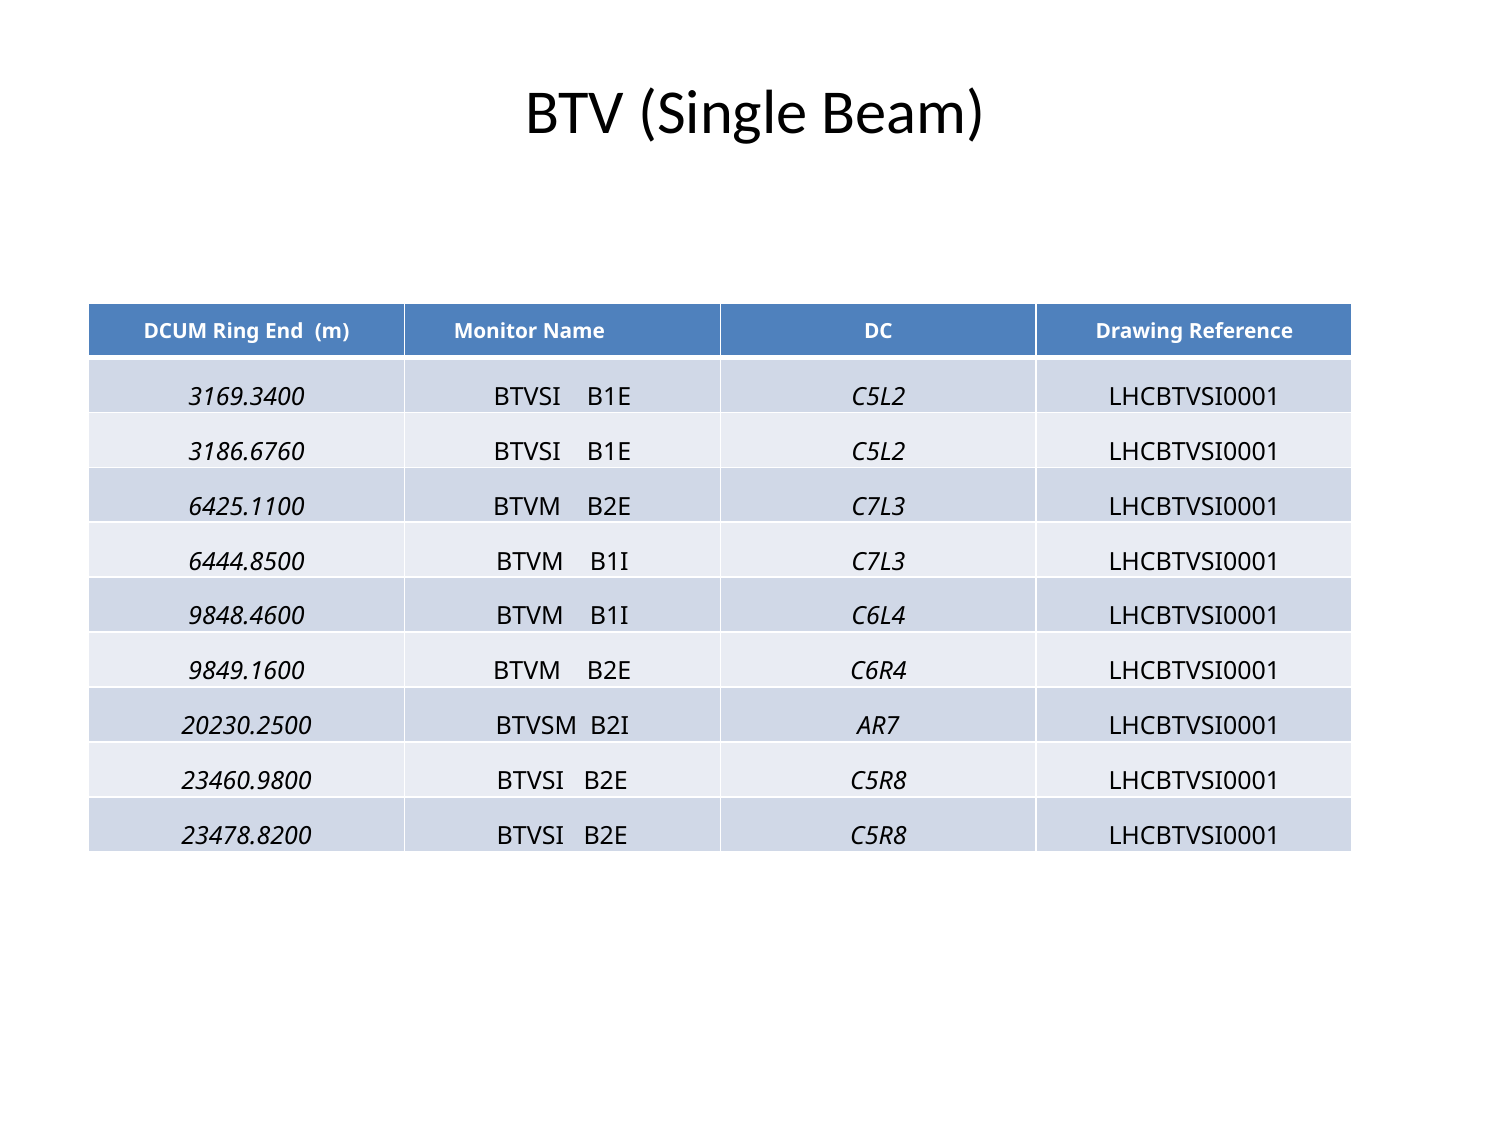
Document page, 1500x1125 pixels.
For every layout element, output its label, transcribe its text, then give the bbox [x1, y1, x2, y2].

table_header DCUM Ring End (m) [89, 304, 404, 355]
table_cell LHCBTVSI0001 [1037, 688, 1351, 741]
table_cell BTVSI B1E [405, 413, 720, 467]
table_cell BTVSI B1E [405, 360, 720, 412]
table_cell LHCBTVSI0001 [1037, 743, 1351, 796]
table_cell LHCBTVSI0001 [1037, 360, 1351, 412]
table_header Drawing Reference [1037, 304, 1351, 355]
table_cell BTVSI B2E [405, 798, 720, 851]
table_cell C7L3 [721, 523, 1035, 576]
table_cell C5R8 [721, 798, 1035, 851]
table_cell 23460.9800 [89, 743, 404, 796]
table_cell 3169.3400 [89, 360, 404, 412]
table_cell LHCBTVSI0001 [1037, 468, 1351, 521]
table_cell BTVM B2E [405, 468, 720, 521]
table_header Monitor Name [405, 304, 720, 355]
table_cell 20230.2500 [89, 688, 404, 741]
table_cell C5L2 [721, 360, 1035, 412]
table_cell LHCBTVSI0001 [1037, 578, 1351, 631]
table_cell 6425.1100 [89, 468, 404, 521]
table_cell BTVM B2E [405, 633, 720, 686]
table_cell C6R4 [721, 633, 1035, 686]
table_header DC [721, 304, 1035, 355]
table_cell BTVM B1I [405, 523, 720, 576]
table_cell BTVSI B2E [405, 743, 720, 796]
table_cell LHCBTVSI0001 [1037, 798, 1351, 851]
table_cell AR7 [721, 688, 1035, 741]
title BTV (Single Beam) [230, 45, 1282, 173]
table_cell LHCBTVSI0001 [1037, 633, 1351, 686]
table_cell 9849.1600 [89, 633, 404, 686]
table_cell 3186.6760 [89, 413, 404, 467]
table_cell 9848.4600 [89, 578, 404, 631]
table_cell 6444.8500 [89, 523, 404, 576]
table_cell C7L3 [721, 468, 1035, 521]
table_cell C6L4 [721, 578, 1035, 631]
table_cell BTVM B1I [405, 578, 720, 631]
table_cell LHCBTVSI0001 [1037, 413, 1351, 467]
table_cell LHCBTVSI0001 [1037, 523, 1351, 576]
table_cell 23478.8200 [89, 798, 404, 851]
table_cell BTVSM B2I [405, 688, 720, 741]
table_cell C5R8 [721, 743, 1035, 796]
table_cell C5L2 [721, 413, 1035, 467]
